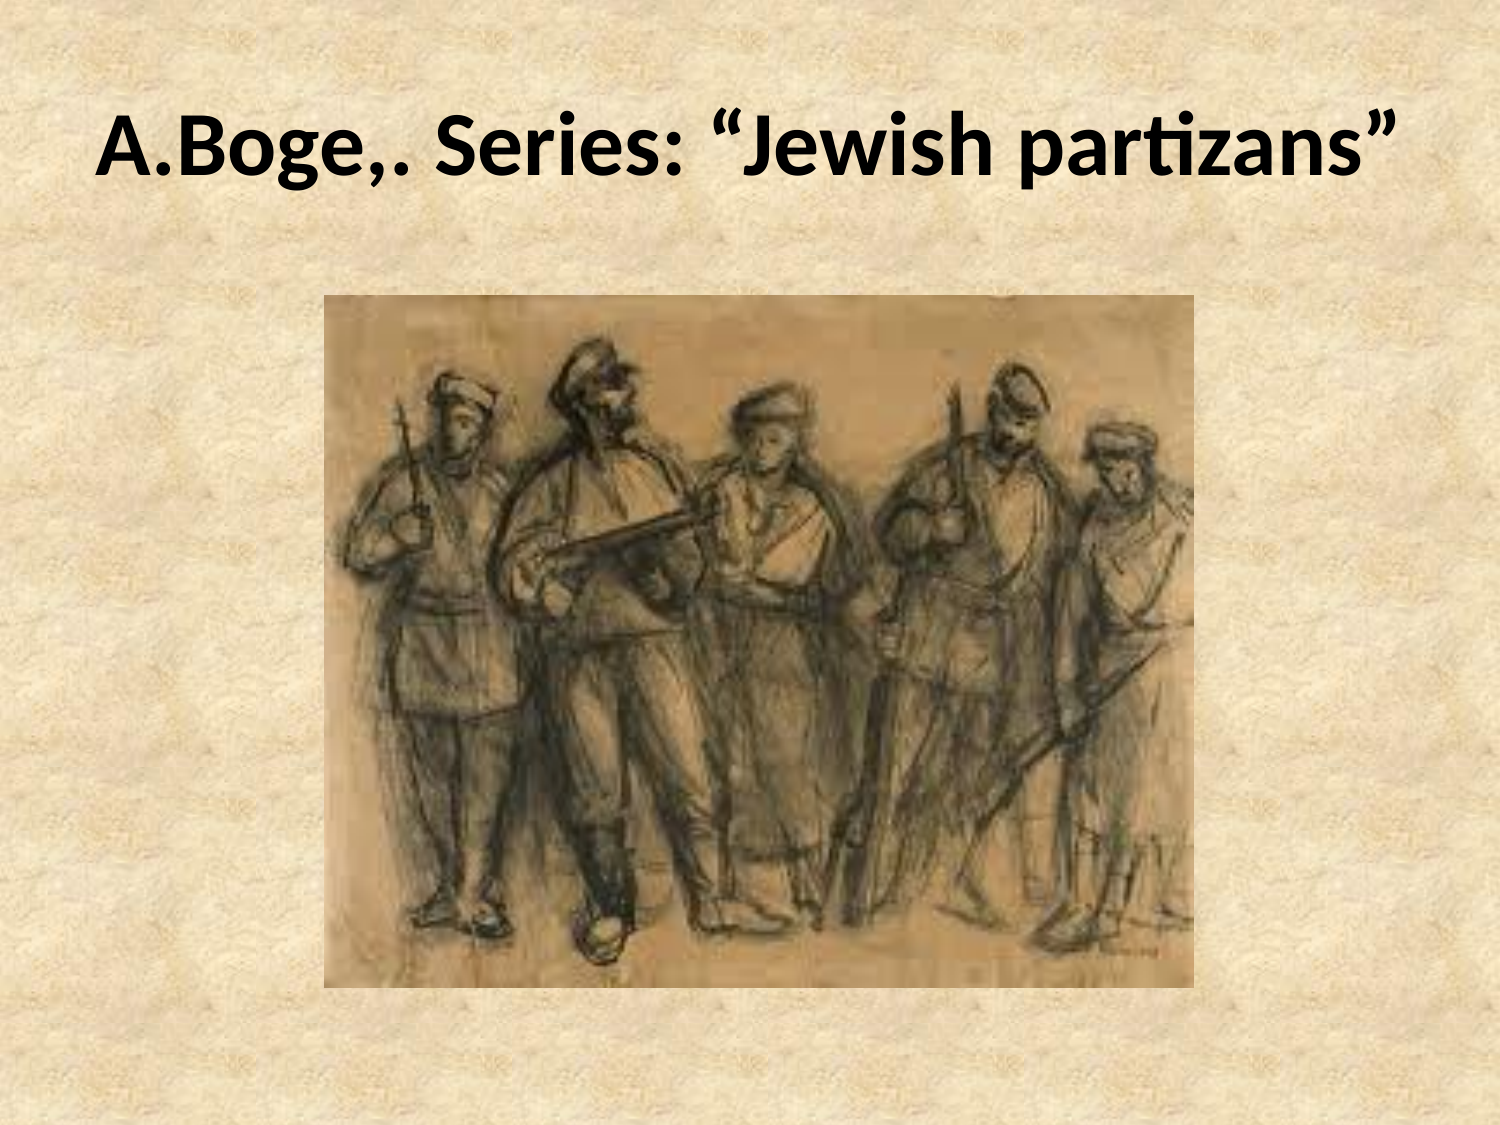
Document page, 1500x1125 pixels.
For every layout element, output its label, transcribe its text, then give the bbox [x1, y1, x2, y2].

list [324, 294, 1195, 988]
title A.Boge,. Series: “Jewish partizans” [75, 45, 1425, 233]
picture [0, 0, 1500, 1125]
